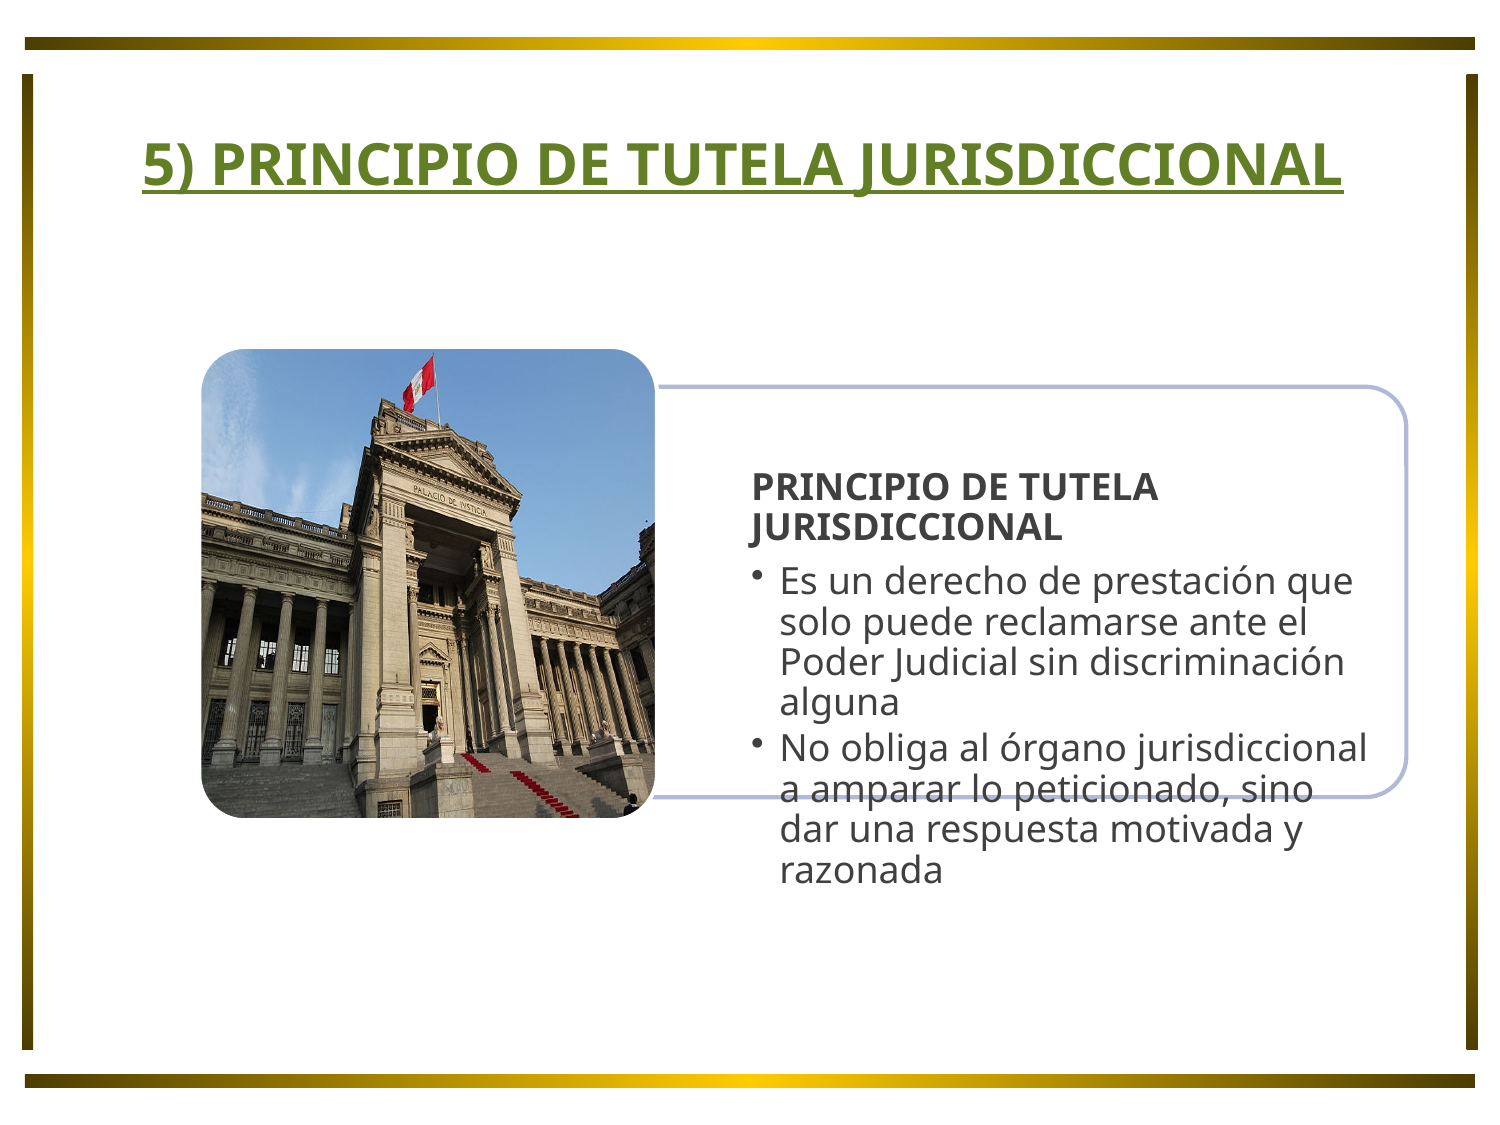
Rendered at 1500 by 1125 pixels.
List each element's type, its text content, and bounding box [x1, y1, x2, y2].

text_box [105, 316, 1450, 821]
title 5) PRINCIPIO DE TUTELA JURISDICCIONAL [105, 93, 1381, 231]
